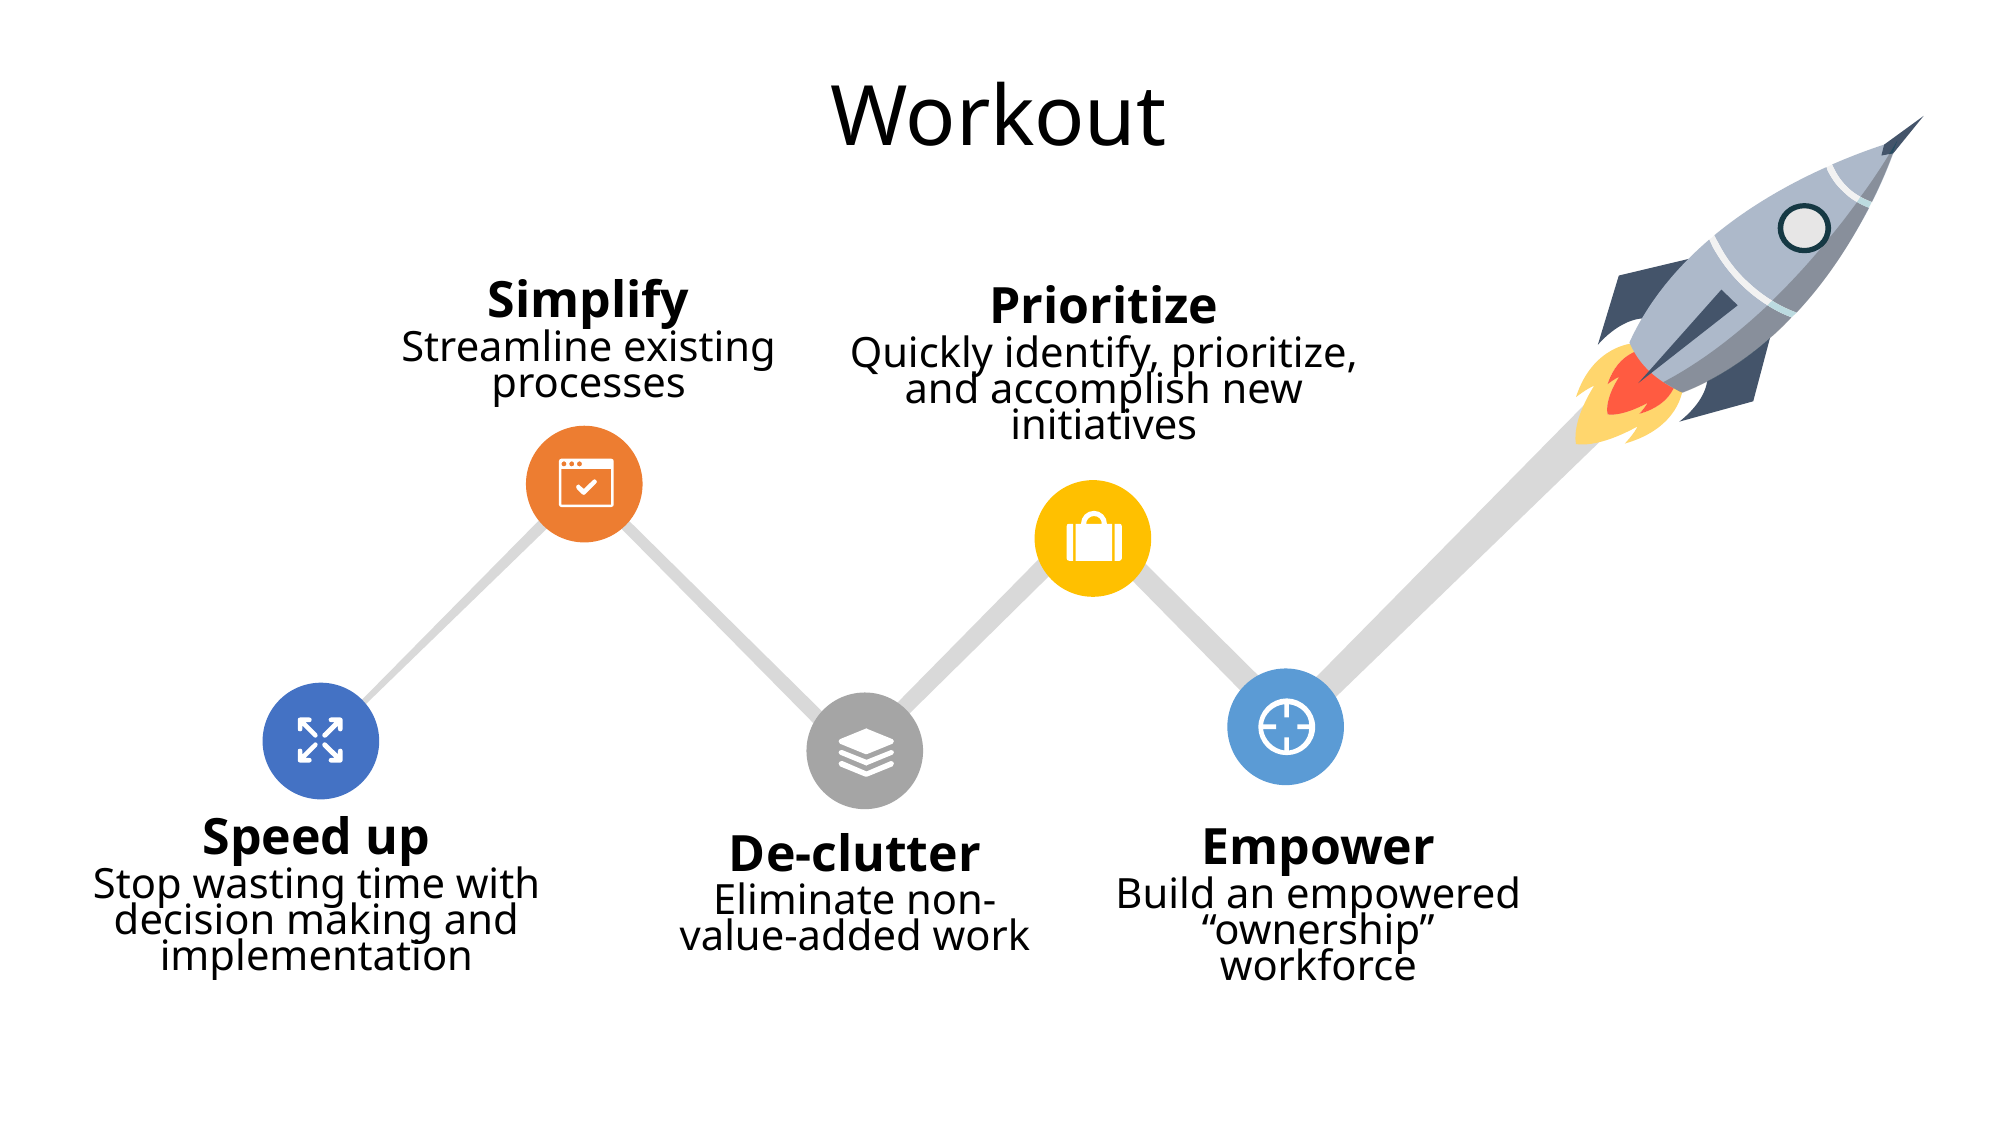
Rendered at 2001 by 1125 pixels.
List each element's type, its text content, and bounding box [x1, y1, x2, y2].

text_box [838, 761, 894, 777]
text_box Workout [815, 54, 1182, 170]
text_box [1134, 564, 1258, 690]
text_box [1317, 417, 1595, 696]
text_box [524, 424, 644, 544]
text_box [838, 728, 894, 755]
text_box [838, 750, 894, 766]
text_box [805, 691, 925, 811]
text_box Prioritize Quickly identify, prioritize, and accomplish new initiatives [826, 297, 1382, 448]
text_box Empower Build an empowered “ownership” workforce [1104, 838, 1532, 989]
text_box [297, 742, 318, 763]
text_box [297, 717, 318, 738]
text_box [1114, 523, 1122, 561]
text_box De-clutter Eliminate non-value-added work [669, 844, 1041, 959]
text_box [558, 458, 614, 508]
text_box [898, 560, 1048, 713]
text_box [1226, 667, 1346, 787]
text_box Simplify Streamline existing processes [345, 291, 832, 406]
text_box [1571, 115, 1924, 448]
text_box [1033, 479, 1153, 598]
text_box [1075, 510, 1113, 561]
text_box [322, 717, 343, 738]
text_box [622, 522, 821, 723]
text_box [322, 742, 343, 763]
text_box [1066, 523, 1074, 561]
text_box [362, 521, 546, 703]
text_box [261, 681, 381, 801]
text_box Speed up Stop wasting time with decision making and implementation [79, 828, 553, 979]
text_box [1258, 698, 1316, 756]
